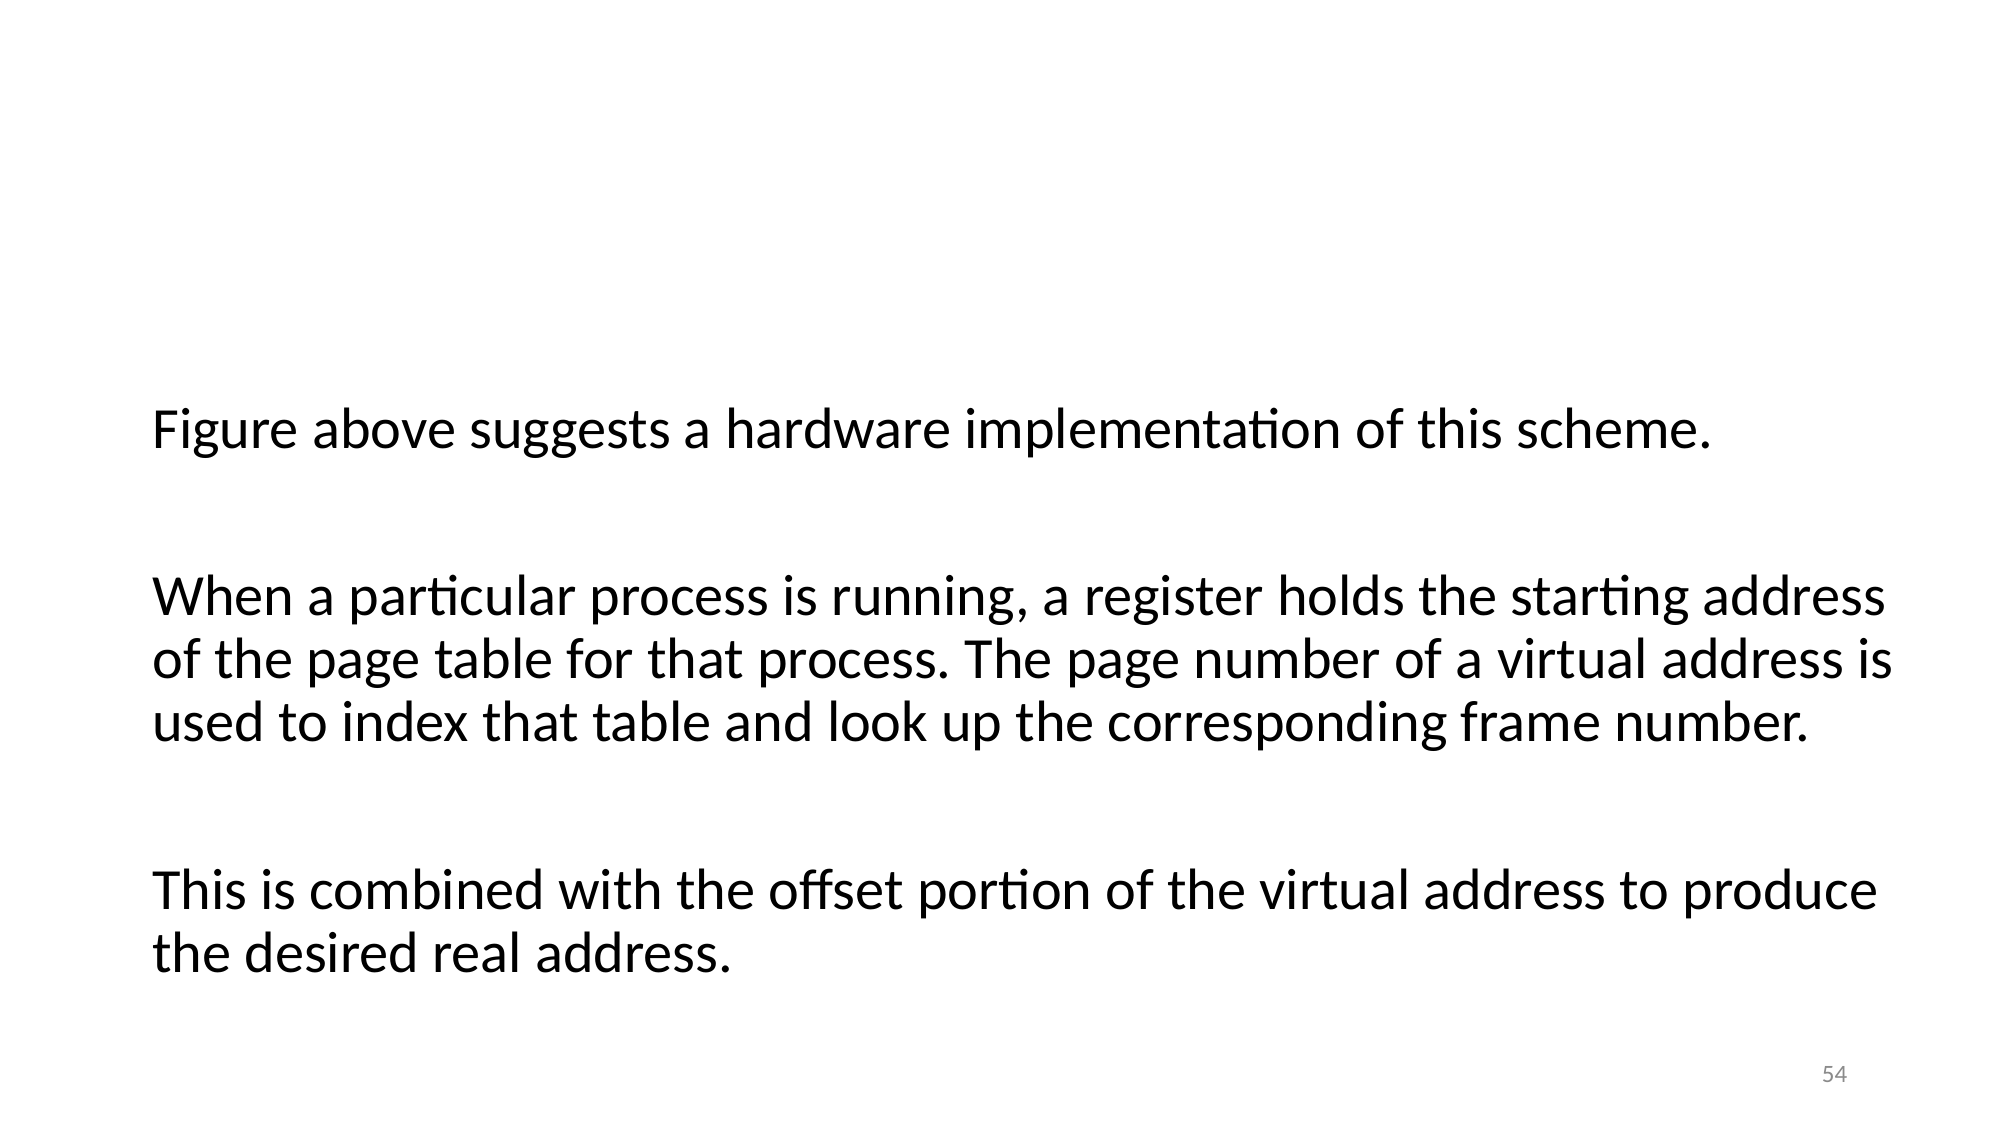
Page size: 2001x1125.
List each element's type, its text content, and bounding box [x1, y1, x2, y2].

list Figure above suggests a hardware implementation of this scheme. When a particular process is running, a register holds the starting address of the page table for that process. The page number of a virtual address is used to index that table and look up the corresponding frame number. This is combined with the offset portion of the virtual address to produce the desired real address. [137, 299, 1962, 1014]
slide_number 54 [1412, 1042, 1863, 1103]
